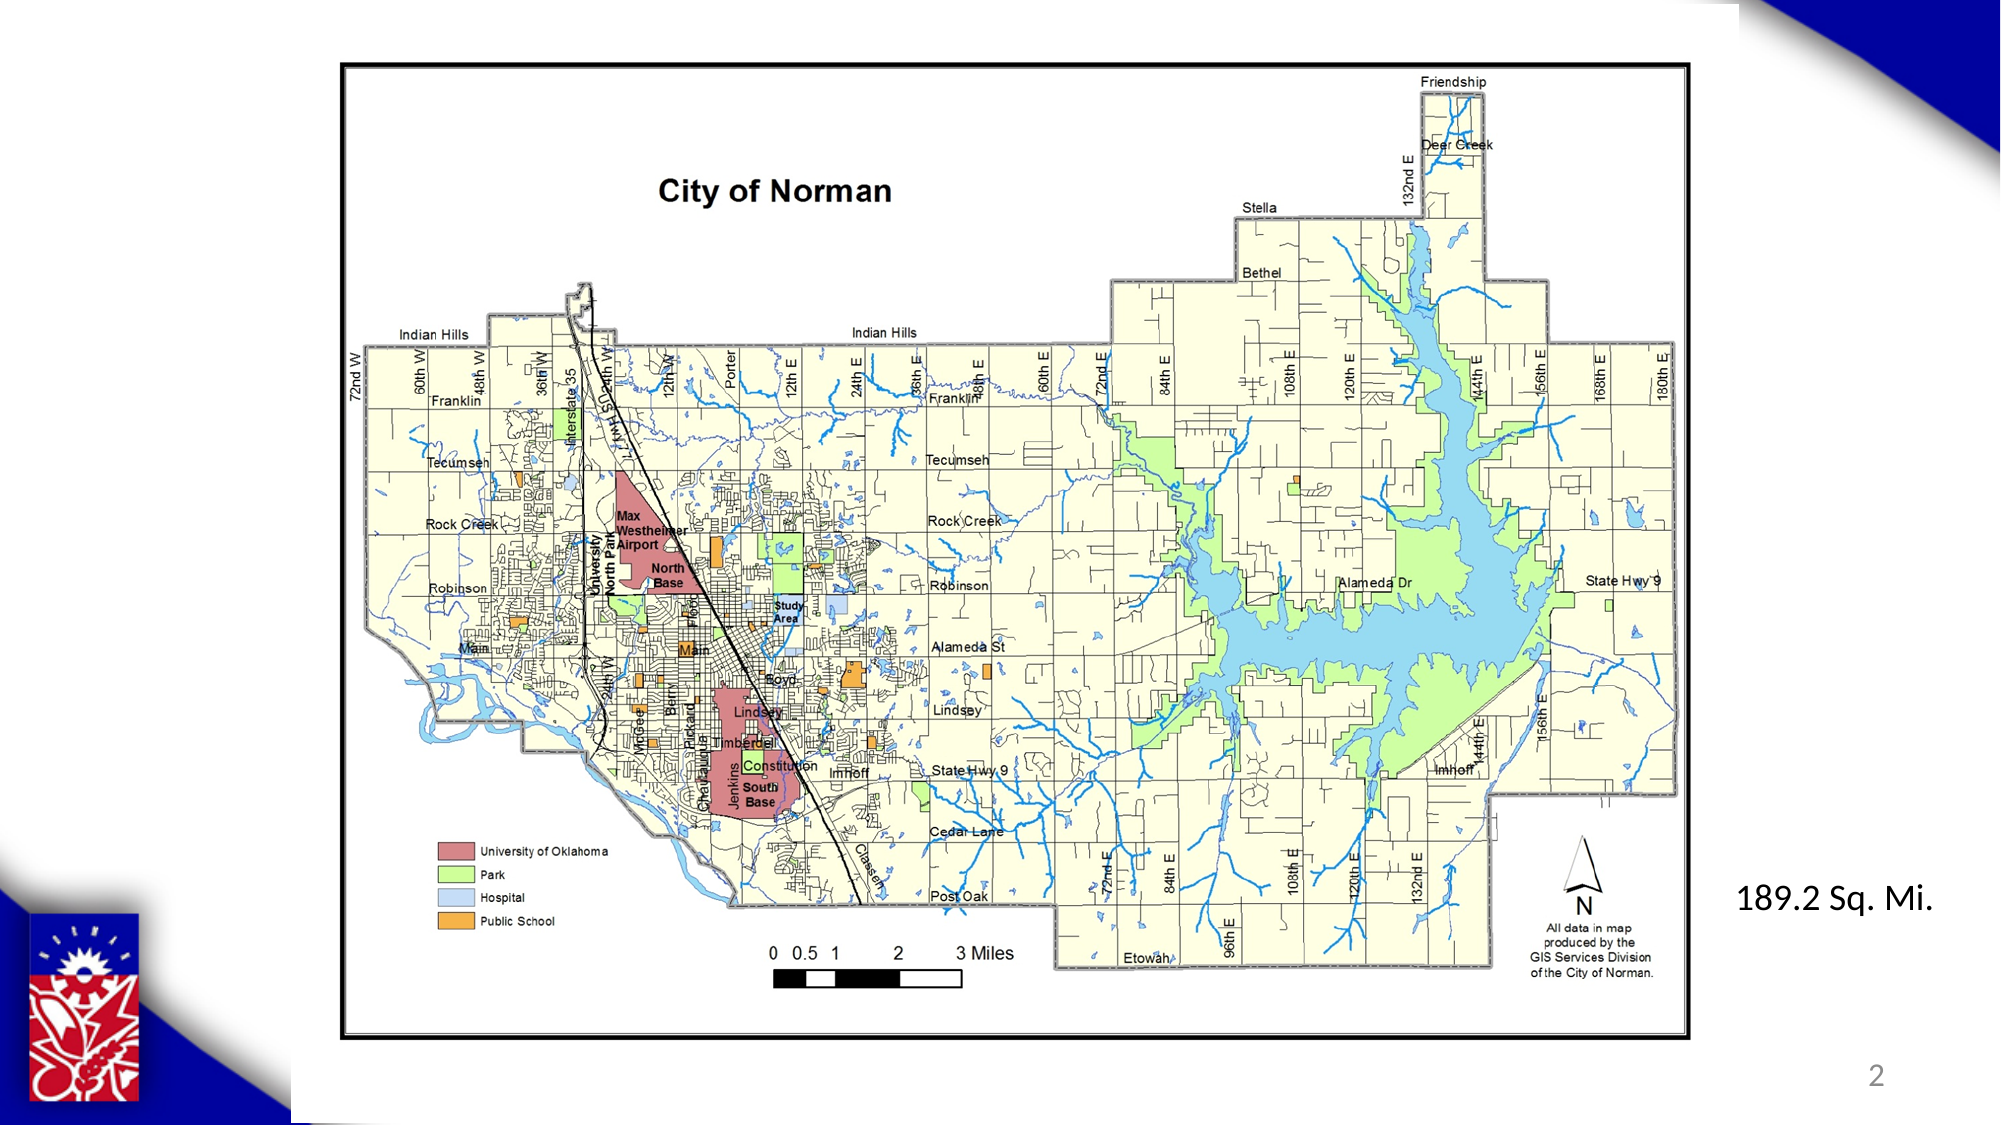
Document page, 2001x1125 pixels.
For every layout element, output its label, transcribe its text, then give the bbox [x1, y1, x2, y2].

picture [0, 0, 2001, 1125]
slide_number 2 [1744, 1042, 1900, 1103]
text_box 189.2 Sq. Mi. [1744, 865, 1985, 926]
